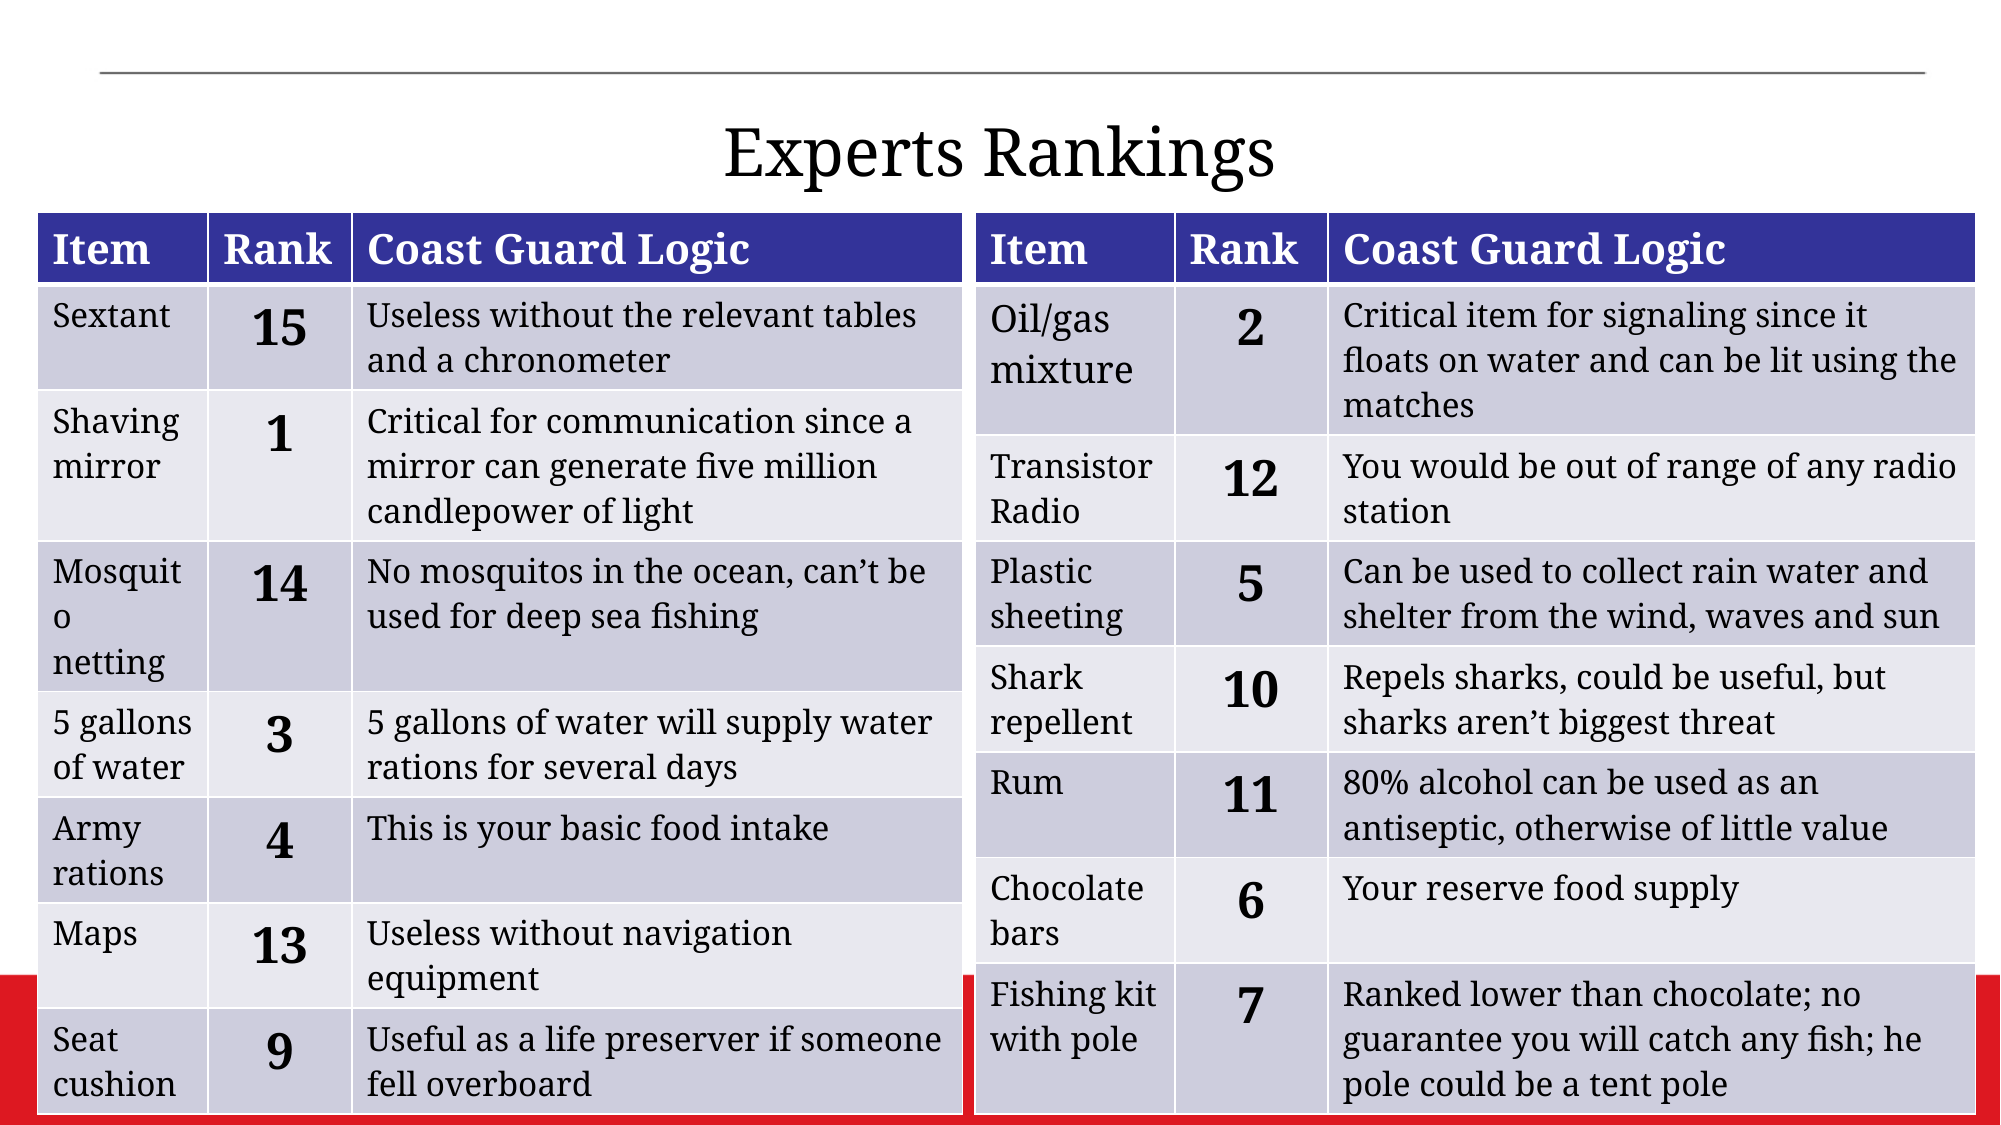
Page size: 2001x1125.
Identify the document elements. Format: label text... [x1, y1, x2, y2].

text_box Experts Rankings [150, 87, 1850, 213]
table_cell 80% alcohol can be used as an antiseptic, otherwise of little value [1329, 753, 1975, 857]
table_cell Sextant [38, 287, 207, 389]
table_cell You would be out of range of any radio station [1329, 436, 1975, 540]
table_cell 5 gallons of water [38, 692, 207, 796]
table_cell 4 [209, 798, 351, 902]
table_cell Critical item for signaling since it floats on water and can be lit using the matches [1329, 287, 1975, 434]
table_cell Army rations [38, 798, 207, 902]
table_cell Shaving mirror [38, 391, 207, 540]
table_cell Mosquito netting [38, 542, 207, 691]
table_cell Repels sharks, could be useful, but sharks aren’t biggest threat [1329, 647, 1975, 751]
picture [0, 0, 2000, 1125]
table_header Item [976, 213, 1174, 282]
table_cell Your reserve food supply [1329, 858, 1975, 962]
table_cell 2 [1176, 287, 1327, 434]
table_cell Rum [976, 753, 1174, 857]
table_cell 7 [1176, 964, 1327, 1113]
table_cell 3 [209, 692, 351, 796]
table_cell Useless without navigation equipment [353, 904, 962, 1007]
table_header Rank [1176, 213, 1327, 282]
table_cell 14 [209, 542, 351, 691]
table_cell Seat cushion [38, 1009, 207, 1113]
table_cell 1 [209, 391, 351, 540]
table_cell Shark repellent [976, 647, 1174, 751]
table_header Item [38, 213, 207, 282]
table_cell 5 gallons of water will supply water rations for several days [353, 692, 962, 796]
table_cell Oil/gas mixture [976, 287, 1174, 434]
table_cell Maps [38, 904, 207, 1007]
table_cell Can be used to collect rain water and shelter from the wind, waves and sun [1329, 542, 1975, 645]
table_cell 6 [1176, 858, 1327, 962]
table_cell Ranked lower than chocolate; no guarantee you will catch any fish; he pole could be a tent pole [1329, 964, 1975, 1113]
table_cell This is your basic food intake [353, 798, 962, 902]
table_cell Useful as a life preserver if someone fell overboard [353, 1009, 962, 1113]
table_cell 9 [209, 1009, 351, 1113]
table_header Coast Guard Logic [1329, 213, 1975, 282]
table_header Rank [209, 213, 351, 282]
table_cell 5 [1176, 542, 1327, 645]
table_header Coast Guard Logic [353, 213, 962, 282]
table_cell 13 [209, 904, 351, 1007]
table_cell Chocolate bars [976, 858, 1174, 962]
table_cell Transistor Radio [976, 436, 1174, 540]
table_cell 12 [1176, 436, 1327, 540]
table_cell 10 [1176, 647, 1327, 751]
table_cell Fishing kit with pole [976, 964, 1174, 1113]
table_cell 15 [209, 287, 351, 389]
table_cell No mosquitos in the ocean, can’t be used for deep sea fishing [353, 542, 962, 691]
table_cell 11 [1176, 753, 1327, 857]
table_cell Useless without the relevant tables and a chronometer [353, 287, 962, 389]
table_cell Plastic sheeting [976, 542, 1174, 645]
table_cell Critical for communication since a mirror can generate five million candlepower of light [353, 391, 962, 540]
